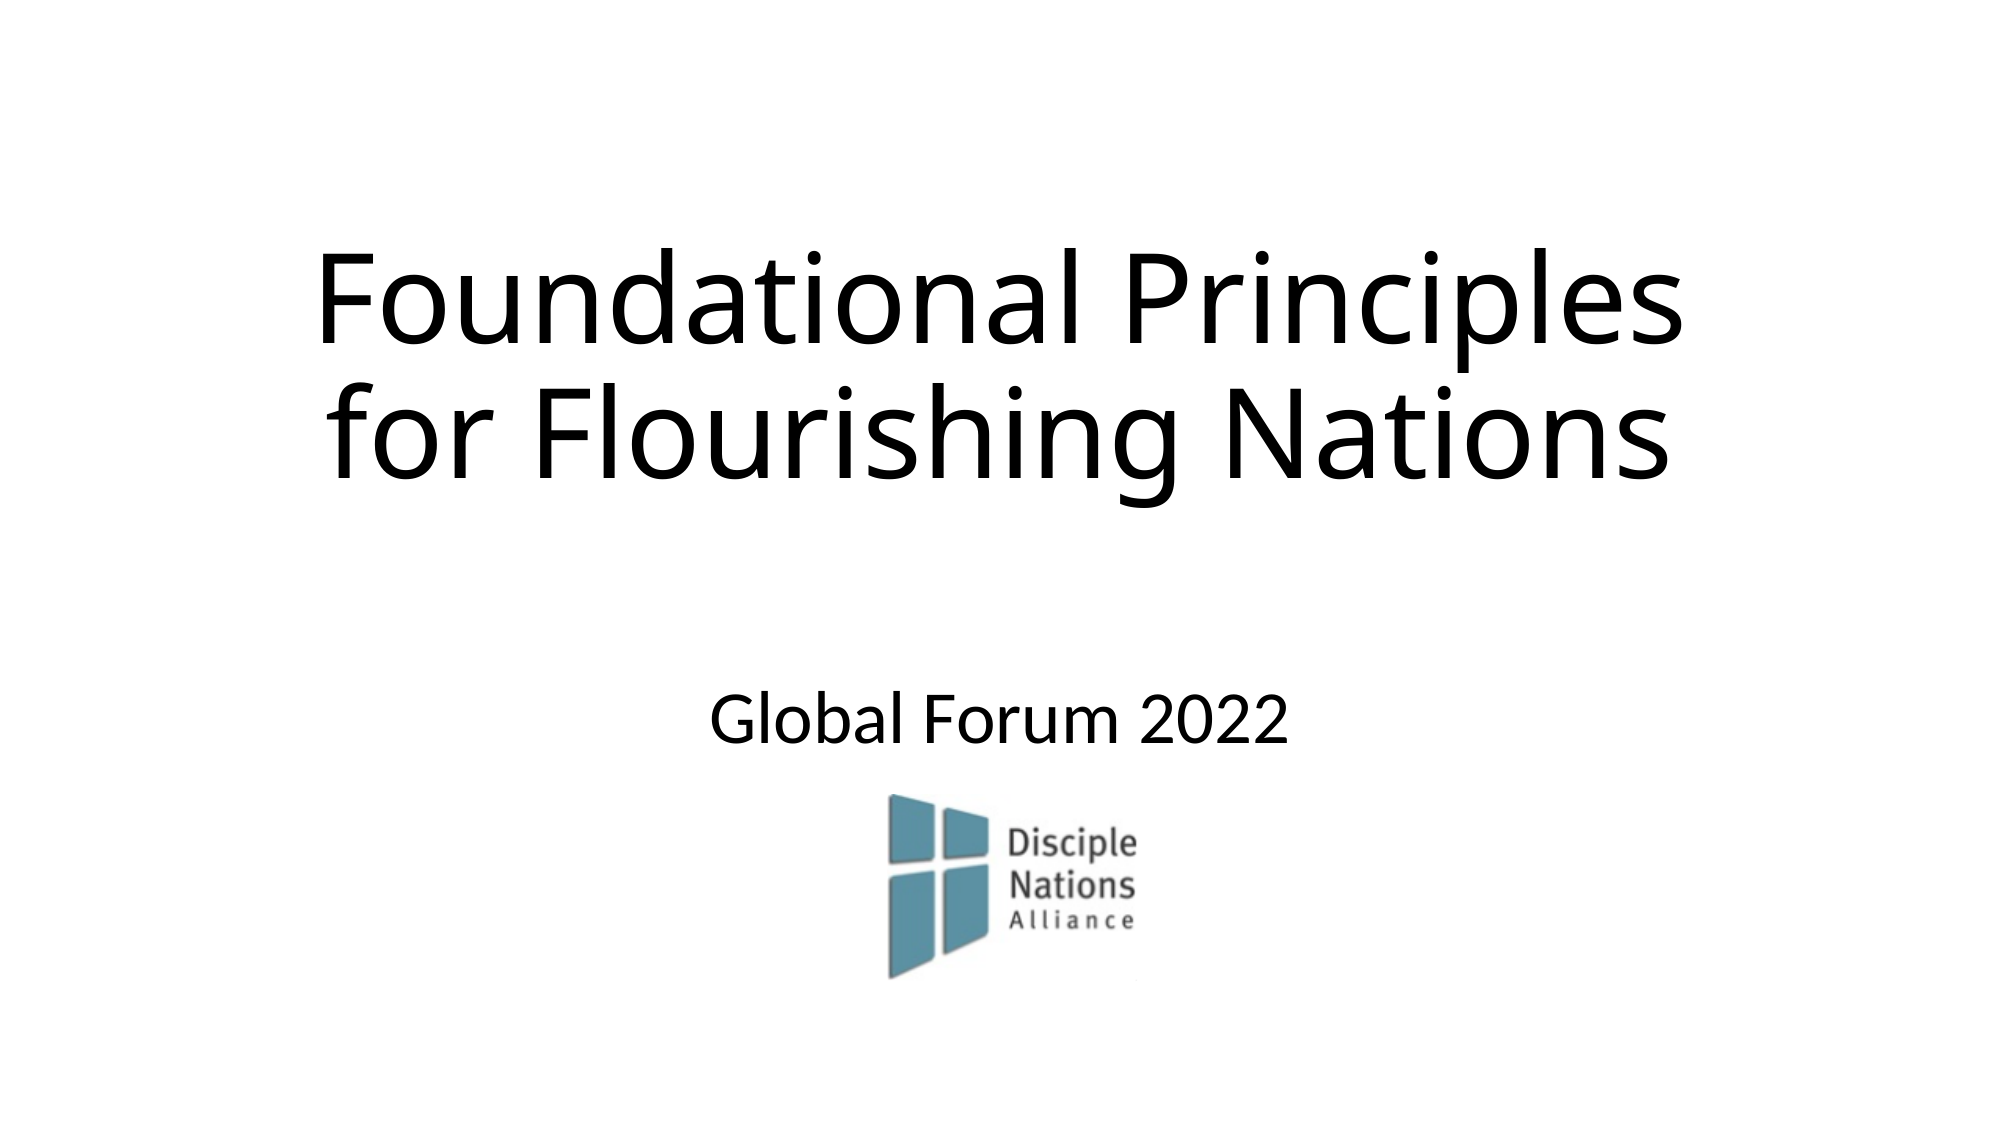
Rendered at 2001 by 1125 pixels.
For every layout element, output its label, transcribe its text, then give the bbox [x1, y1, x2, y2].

subtitle Global Forum 2022 [249, 590, 1750, 863]
picture [887, 794, 1138, 982]
title Foundational Principles for Flourishing Nations [249, 121, 1750, 513]
